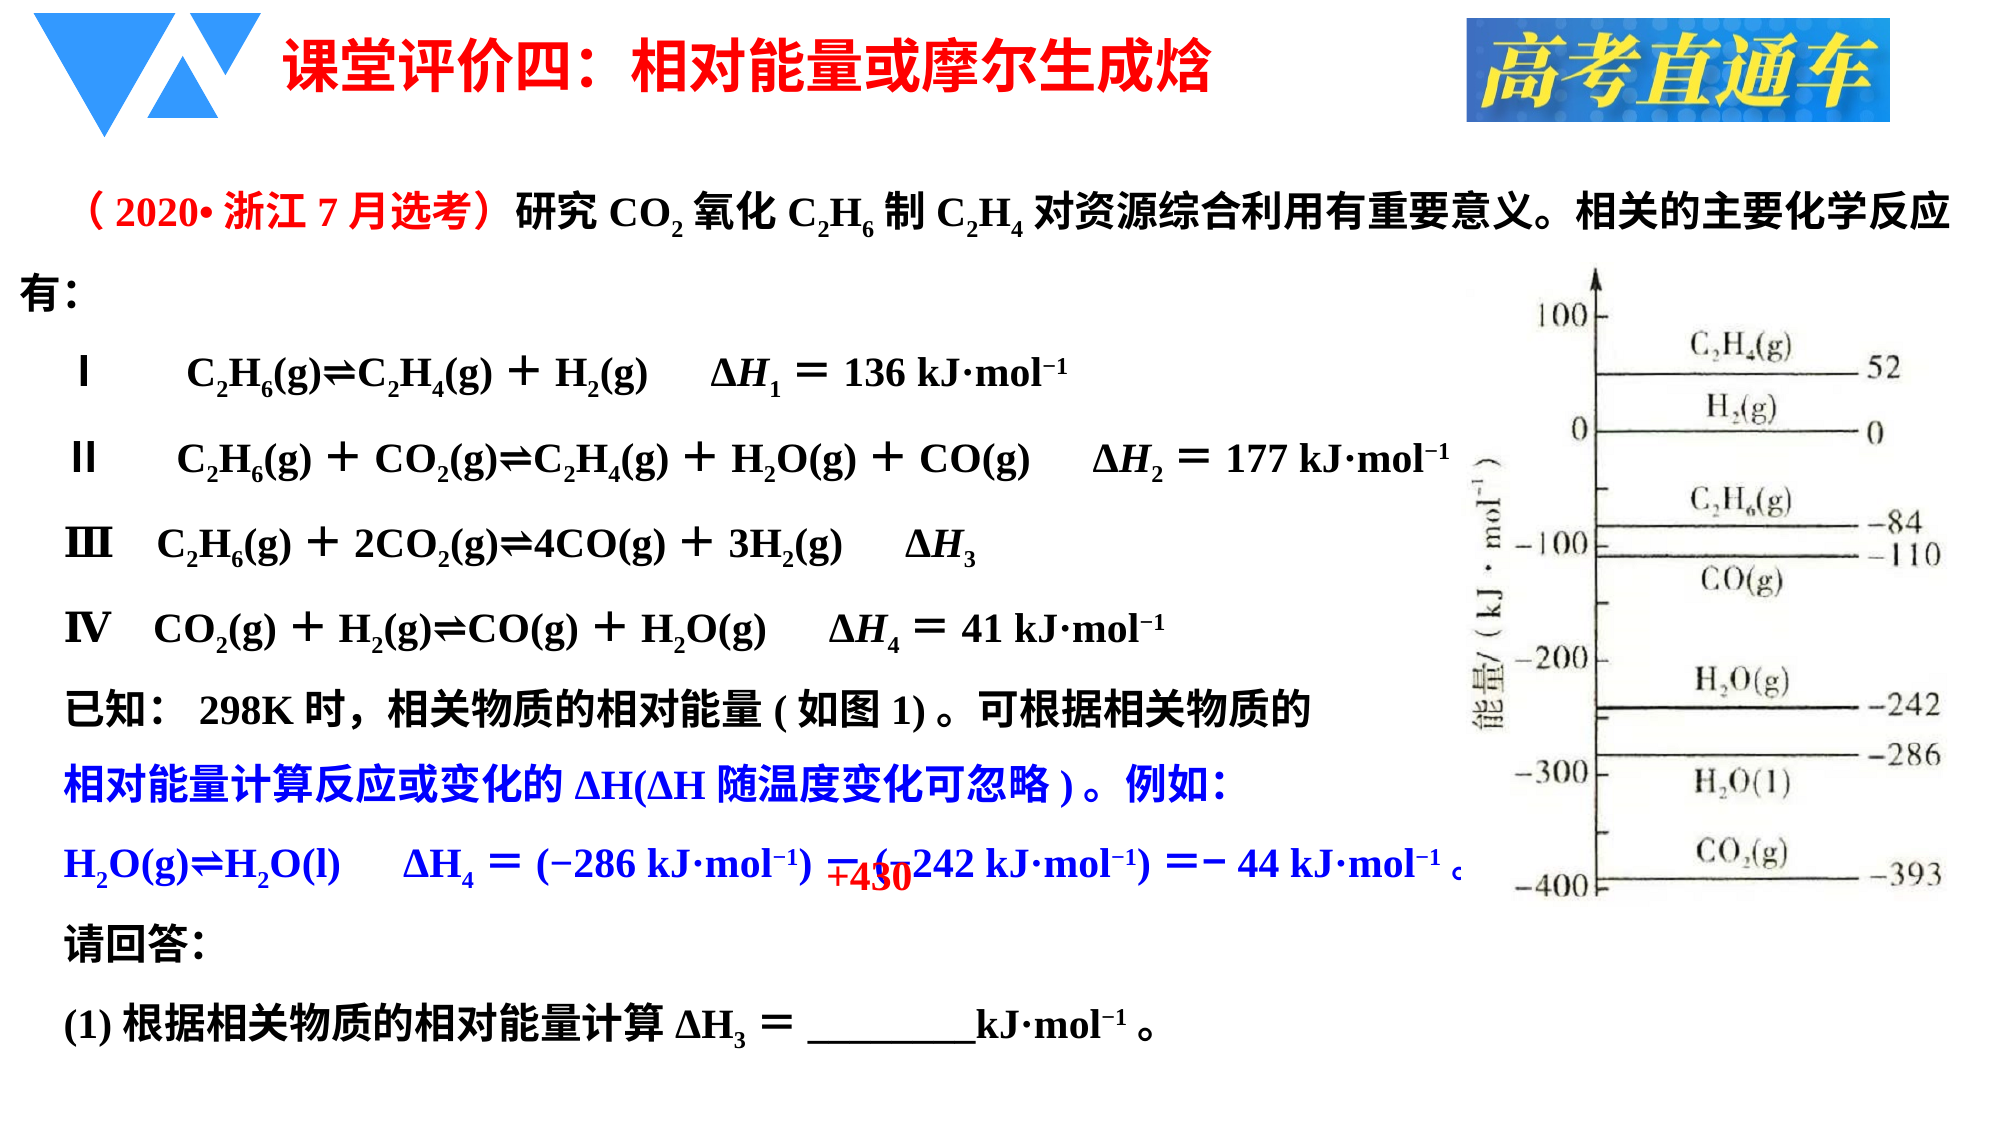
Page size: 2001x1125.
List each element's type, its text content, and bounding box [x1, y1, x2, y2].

text_box （2020•浙江7月选考）研究CO2氧化C2H6制C2H4对资源综合利用有重要意义。相关的主要化学反应有： Ⅰ C2H6(g)⇌C2H4(g)＋H2(g) ΔH1＝136 kJ·mol−1 Ⅱ C2H6(g)＋CO2(g)⇌C2H4(g)＋H2O(g)＋CO(g) ΔH2＝177 kJ·mol−1 Ⅲ C2H6(g)＋2CO2(g)⇌4CO(g)＋3H2(g) ΔH3 Ⅳ CO2(g)＋H2(g)⇌CO(g)＋H2O(g) ΔH4＝41 kJ·mol−1 已知：298K时，相关物质的相对能量(如图1)。可根据相关物质的 相对能量计算反应或变化的ΔH(ΔH随温度变化可忽略)。例如： H2O(g)⇌H2O(l) ΔH4＝(−286 kJ·mol−1)－(−242 kJ·mol−1)＝−44 kJ·mol−1。 请回答： (1)根据相关物质的相对能量计算ΔH3＝________kJ·mol−1。 [5, 149, 2001, 986]
picture [1460, 261, 1959, 907]
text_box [33, 12, 656, 138]
text_box 课堂评价四：相对能量或摩尔生成焓 [660, 22, 1229, 107]
picture [1466, 18, 1890, 122]
text_box +430 [811, 840, 934, 906]
